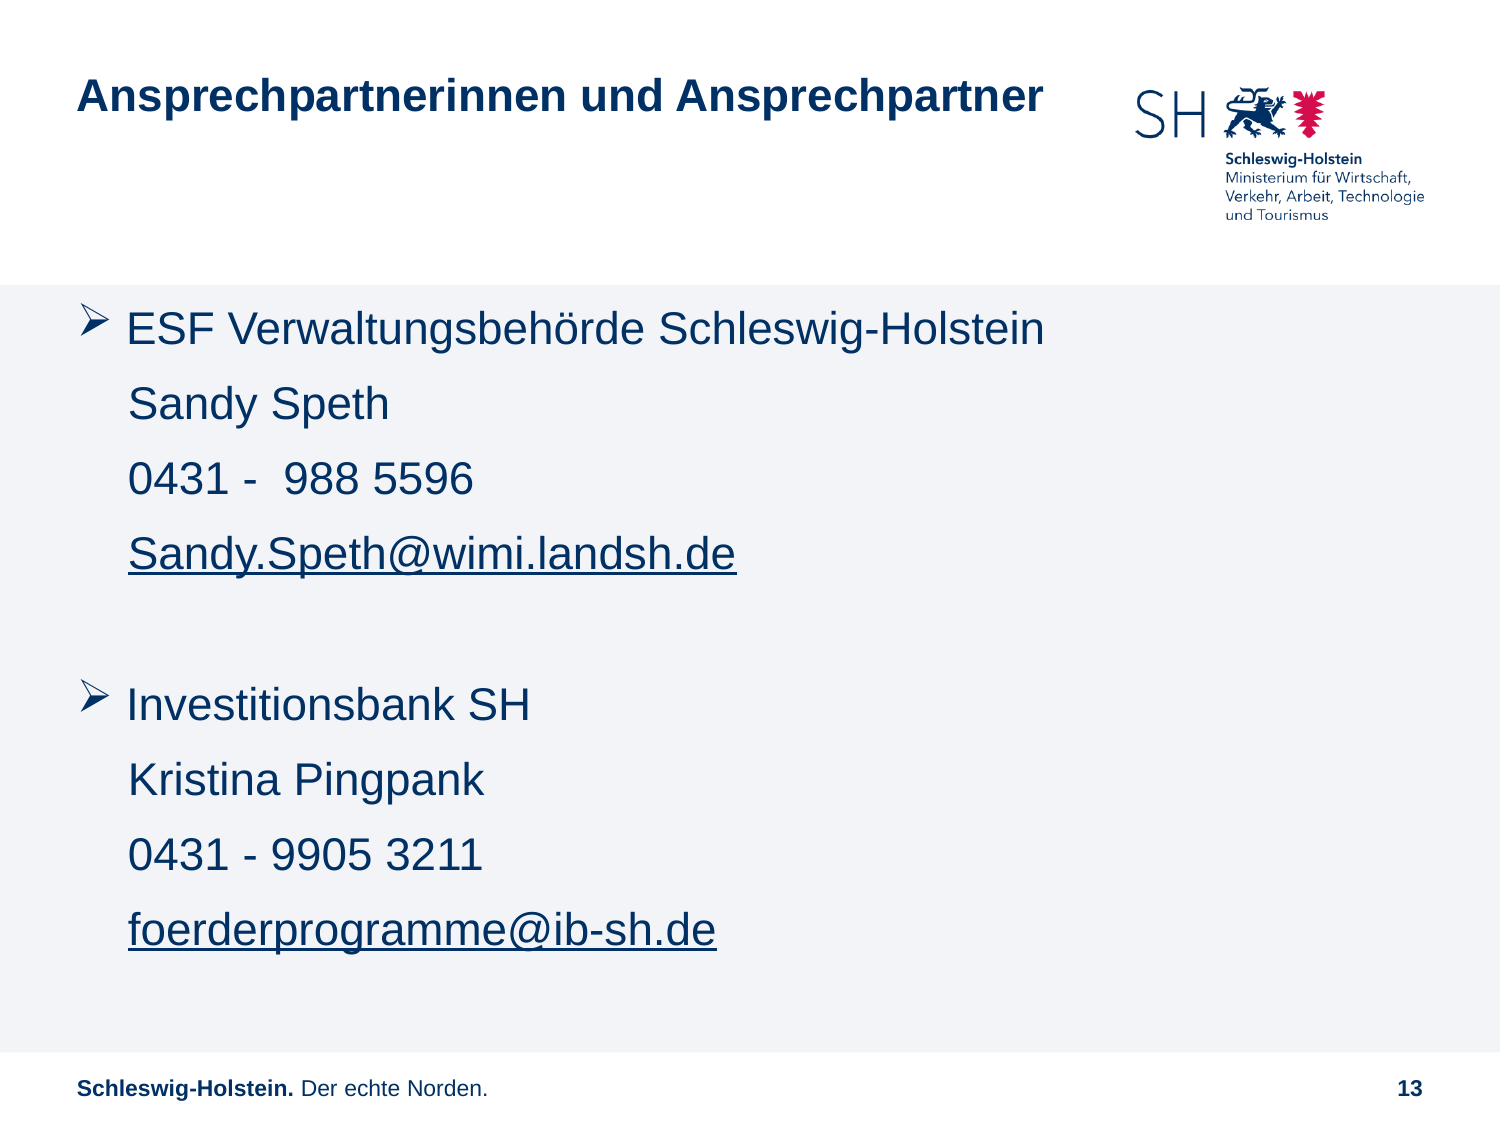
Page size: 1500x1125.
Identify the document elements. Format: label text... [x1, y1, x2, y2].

text_box Ansprechpartnerinnen und Ansprechpartner [76, 69, 1058, 176]
picture [1135, 87, 1424, 220]
list ESF Verwaltungsbehörde Schleswig-Holstein Sandy Speth 0431 - 988 5596 Sandy.Speth@wimi.landsh.de Investitionsbank SH Kristina Pingpank 0431 - 9905 3211 foerderprogramme@ib-sh.de [76, 290, 1447, 1071]
